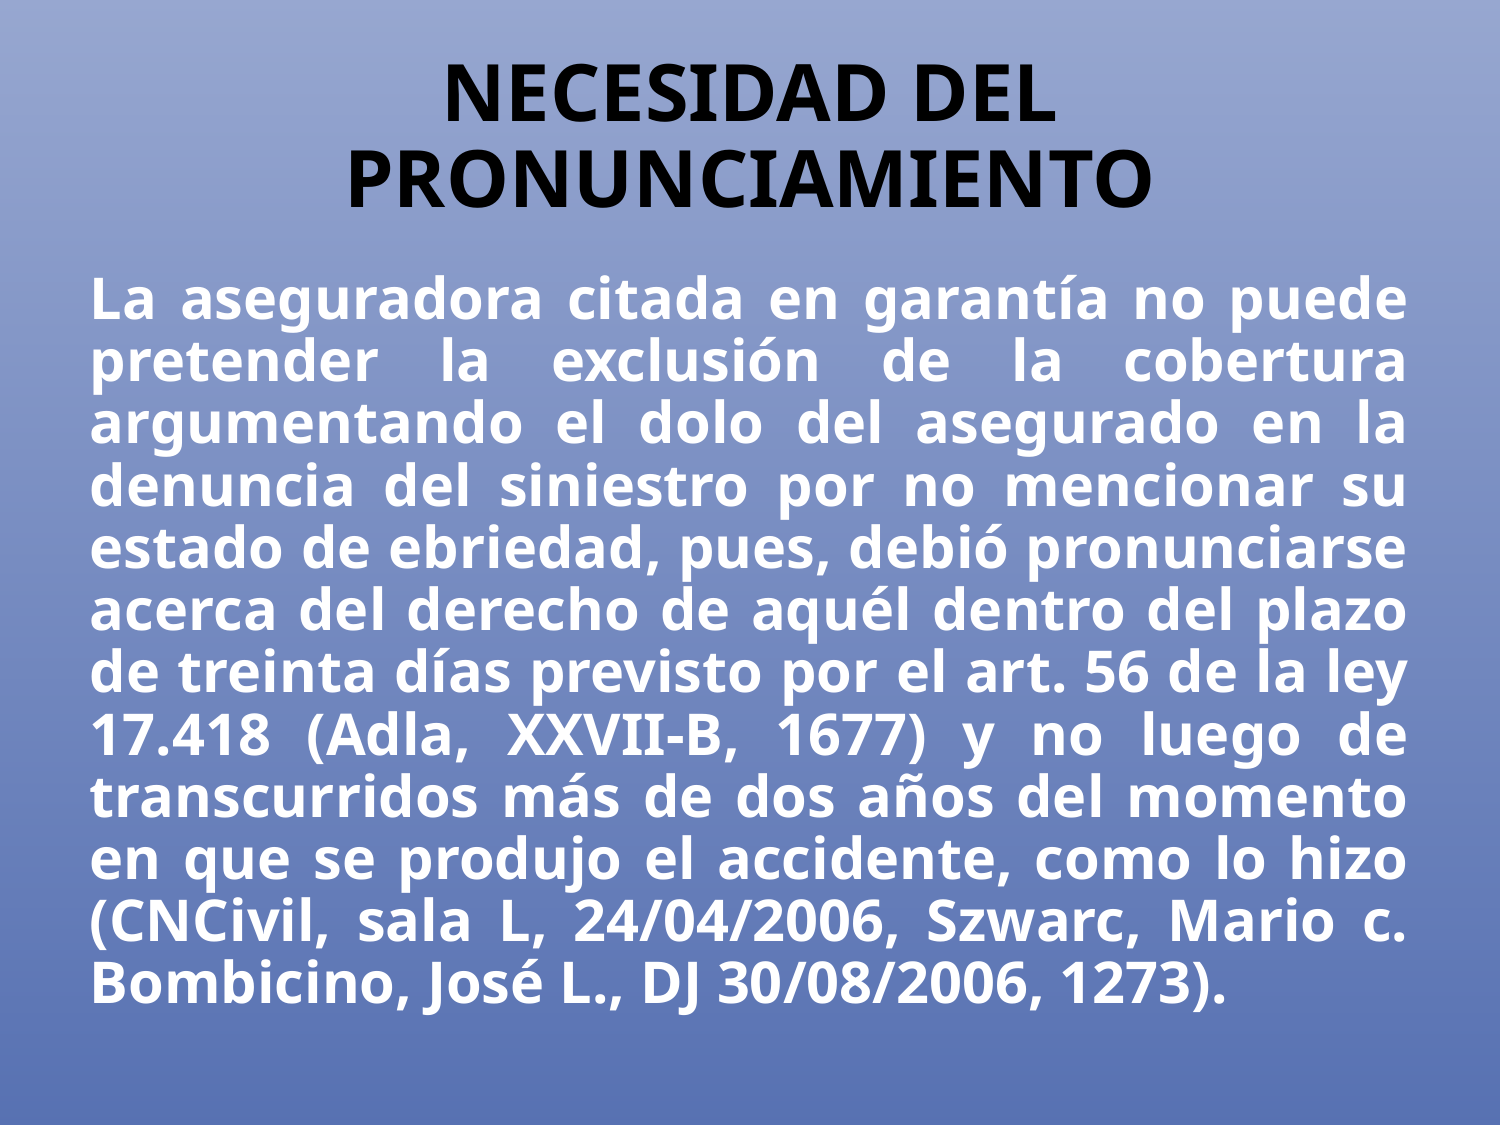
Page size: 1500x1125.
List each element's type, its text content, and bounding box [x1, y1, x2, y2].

title NECESIDAD DEL PRONUNCIAMIENTO [75, 45, 1425, 233]
list La aseguradora citada en garantía no puede pretender la exclusión de la cobertura argumentando el dolo del asegurado en la denuncia del siniestro por no mencionar su estado de ebriedad, pues, debió pronunciarse acerca del derecho de aquél dentro del plazo de treinta días previsto por el art. 56 de la ley 17.418 (Adla, XXVII-B, 1677) y no luego de transcurridos más de dos años del momento en que se produjo el accidente, como lo hizo (CNCivil, sala L, 24/04/2006, Szwarc, Mario c. Bombicino, José L., DJ 30/08/2006, 1273). [75, 262, 1425, 1035]
